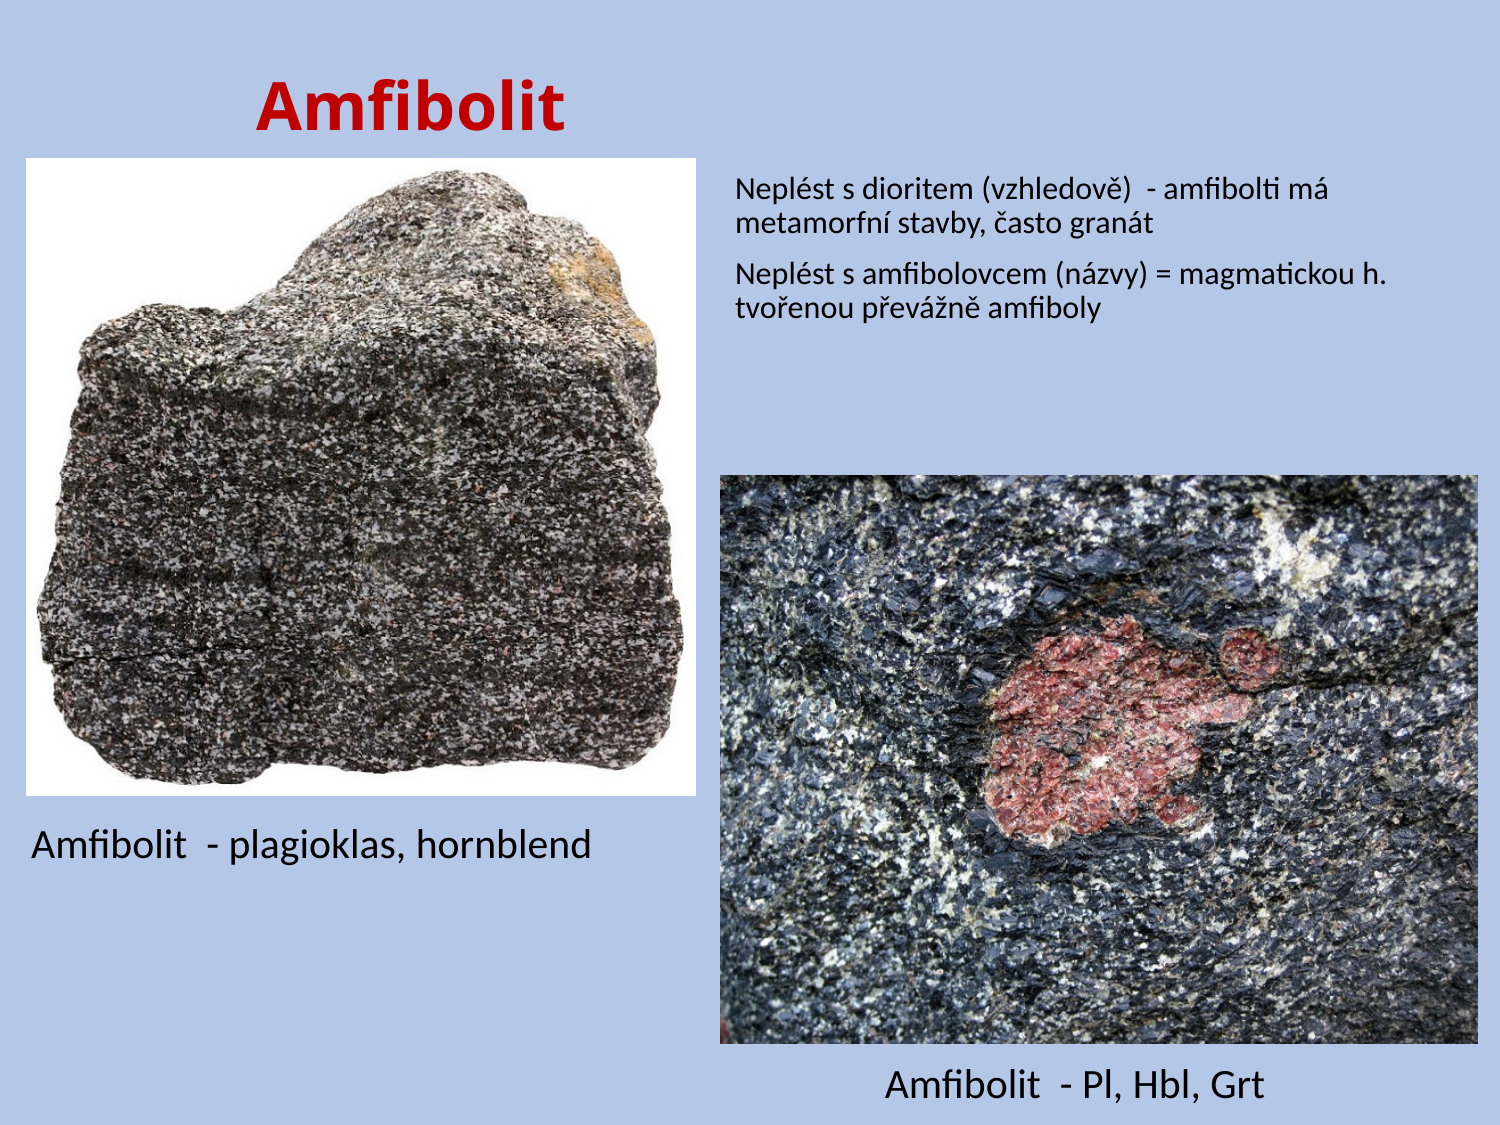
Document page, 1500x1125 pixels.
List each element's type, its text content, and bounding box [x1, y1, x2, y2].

picture [719, 475, 1478, 1044]
list Amfibolit - plagioklas, hornblend [16, 815, 655, 894]
text_box Amfibolit - Pl, Hbl, Grt [869, 1054, 1451, 1125]
text_box Neplést s dioritem (vzhledově) - amfibolti má metamorfní stavby, často granát Neplést s amfibolovcem (názvy) = magmatickou h. tvořenou převážně amfiboly [720, 163, 1432, 338]
picture [26, 158, 696, 796]
title Amfibolit [103, 59, 720, 159]
